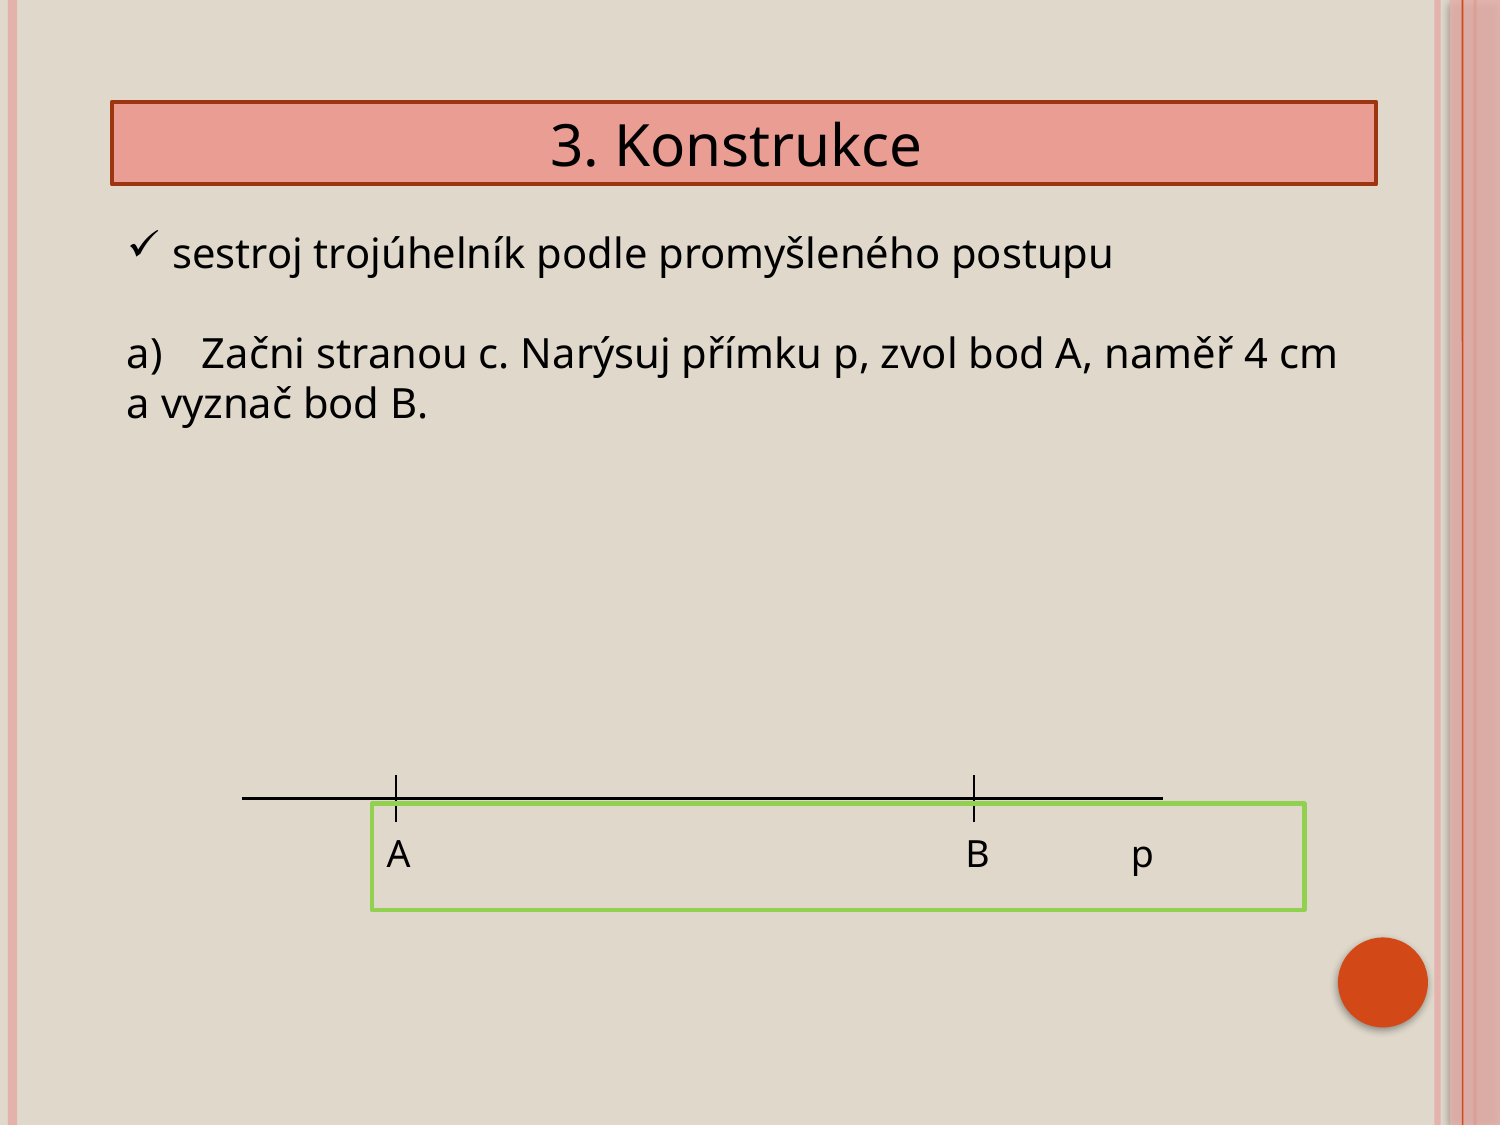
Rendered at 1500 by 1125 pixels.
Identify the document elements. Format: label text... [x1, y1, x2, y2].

text_box 3. Konstrukce [110, 100, 1378, 186]
text_box [370, 802, 1306, 912]
text_box p [1116, 822, 1176, 882]
text_box sestroj trojúhelník podle promyšleného postupu Začni stranou c. Narýsuj přímku p, zvol bod A, naměř 4 cm a vyznač bod B. [112, 219, 1388, 435]
